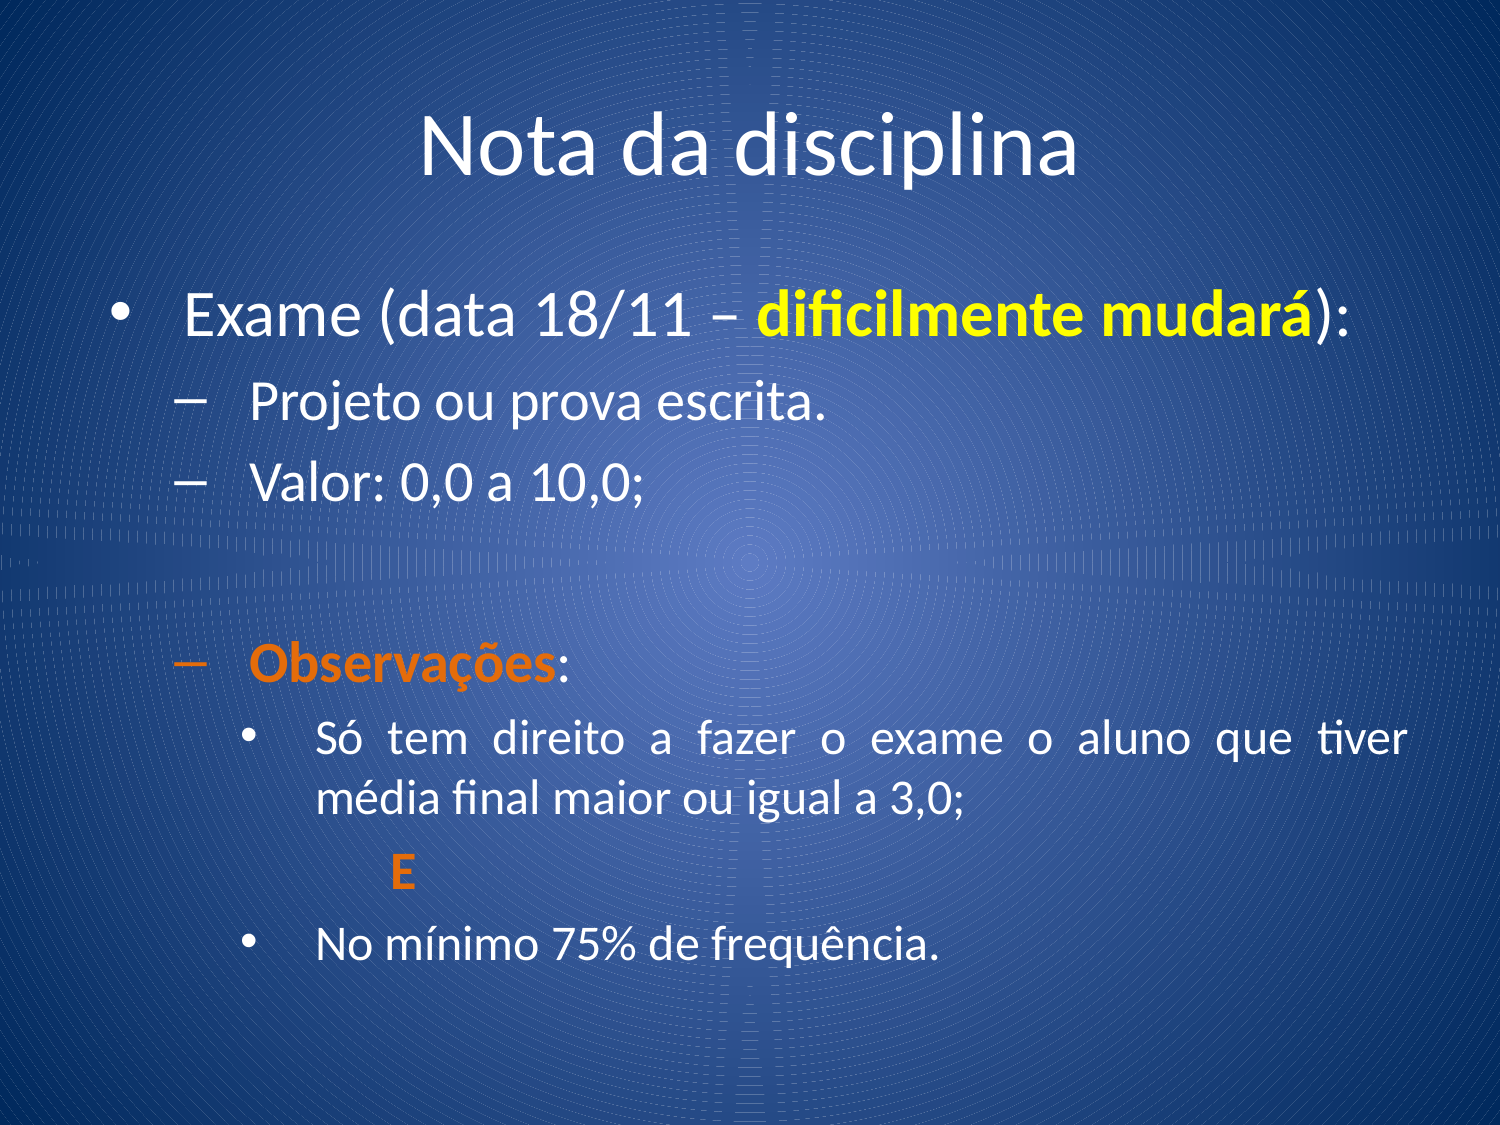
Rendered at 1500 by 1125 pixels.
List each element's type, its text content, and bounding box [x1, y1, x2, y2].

list Exame (data 18/11 – dificilmente mudará): Projeto ou prova escrita. Valor: 0,0 a 10,0; Observações: Só tem direito a fazer o exame o aluno que tiver média final maior ou igual a 3,0; E No mínimo 75% de frequência. [75, 262, 1425, 1005]
title Nota da disciplina [75, 45, 1425, 233]
